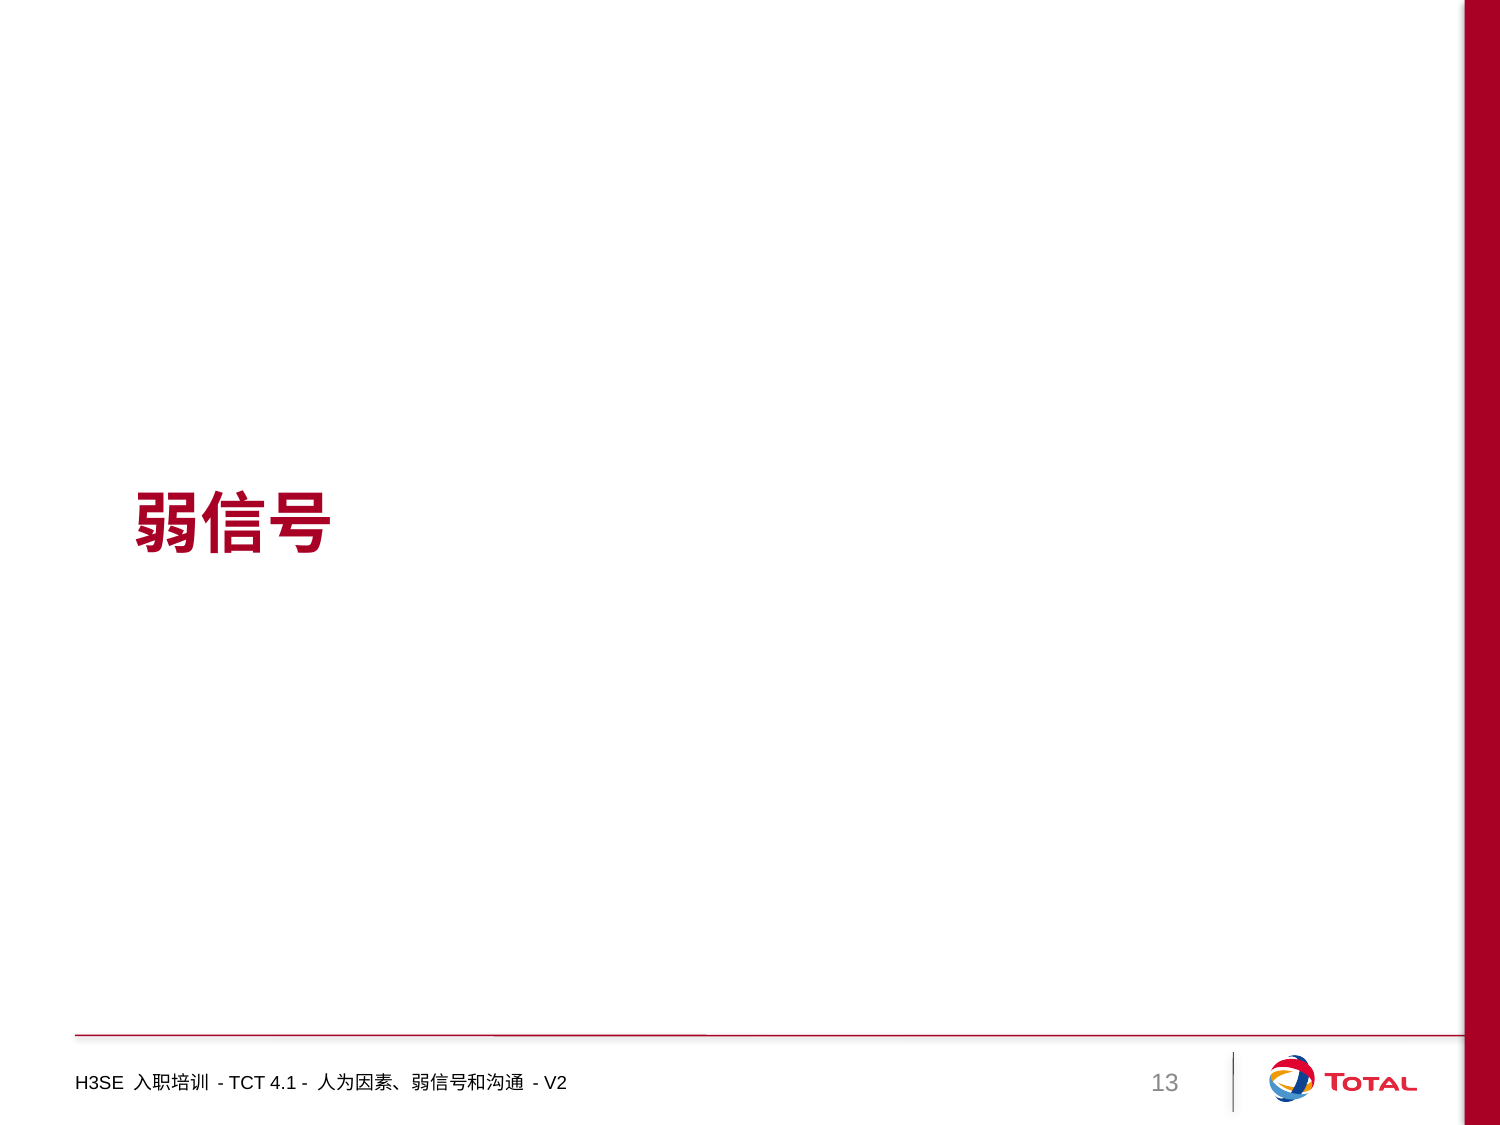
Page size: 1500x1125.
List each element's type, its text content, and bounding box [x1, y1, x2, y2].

title 弱信号 [118, 409, 1394, 633]
slide_number 13 [1074, 1051, 1194, 1112]
picture [1260, 1045, 1426, 1112]
footer H3SE 入职培训 - TCT 4.1 - 人为因素、弱信号和沟通 - V2 [75, 1051, 988, 1112]
